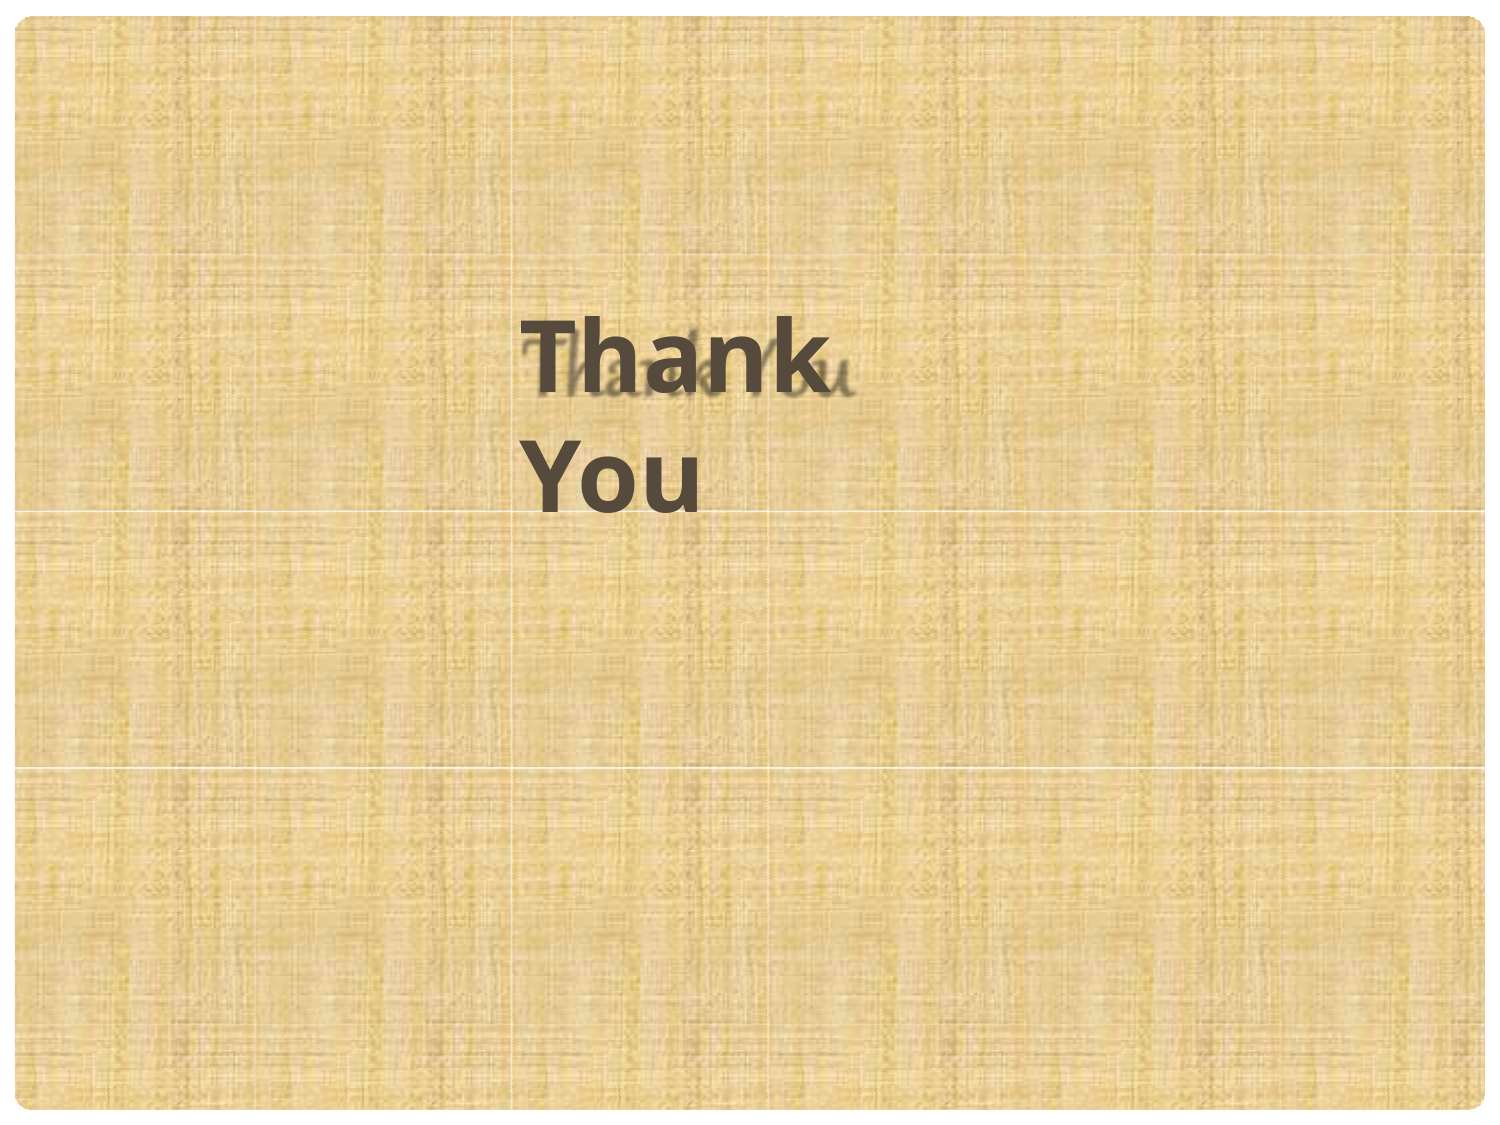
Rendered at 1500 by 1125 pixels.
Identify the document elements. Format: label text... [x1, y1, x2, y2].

picture [14, 16, 1485, 1110]
title Thank You [517, 290, 853, 533]
